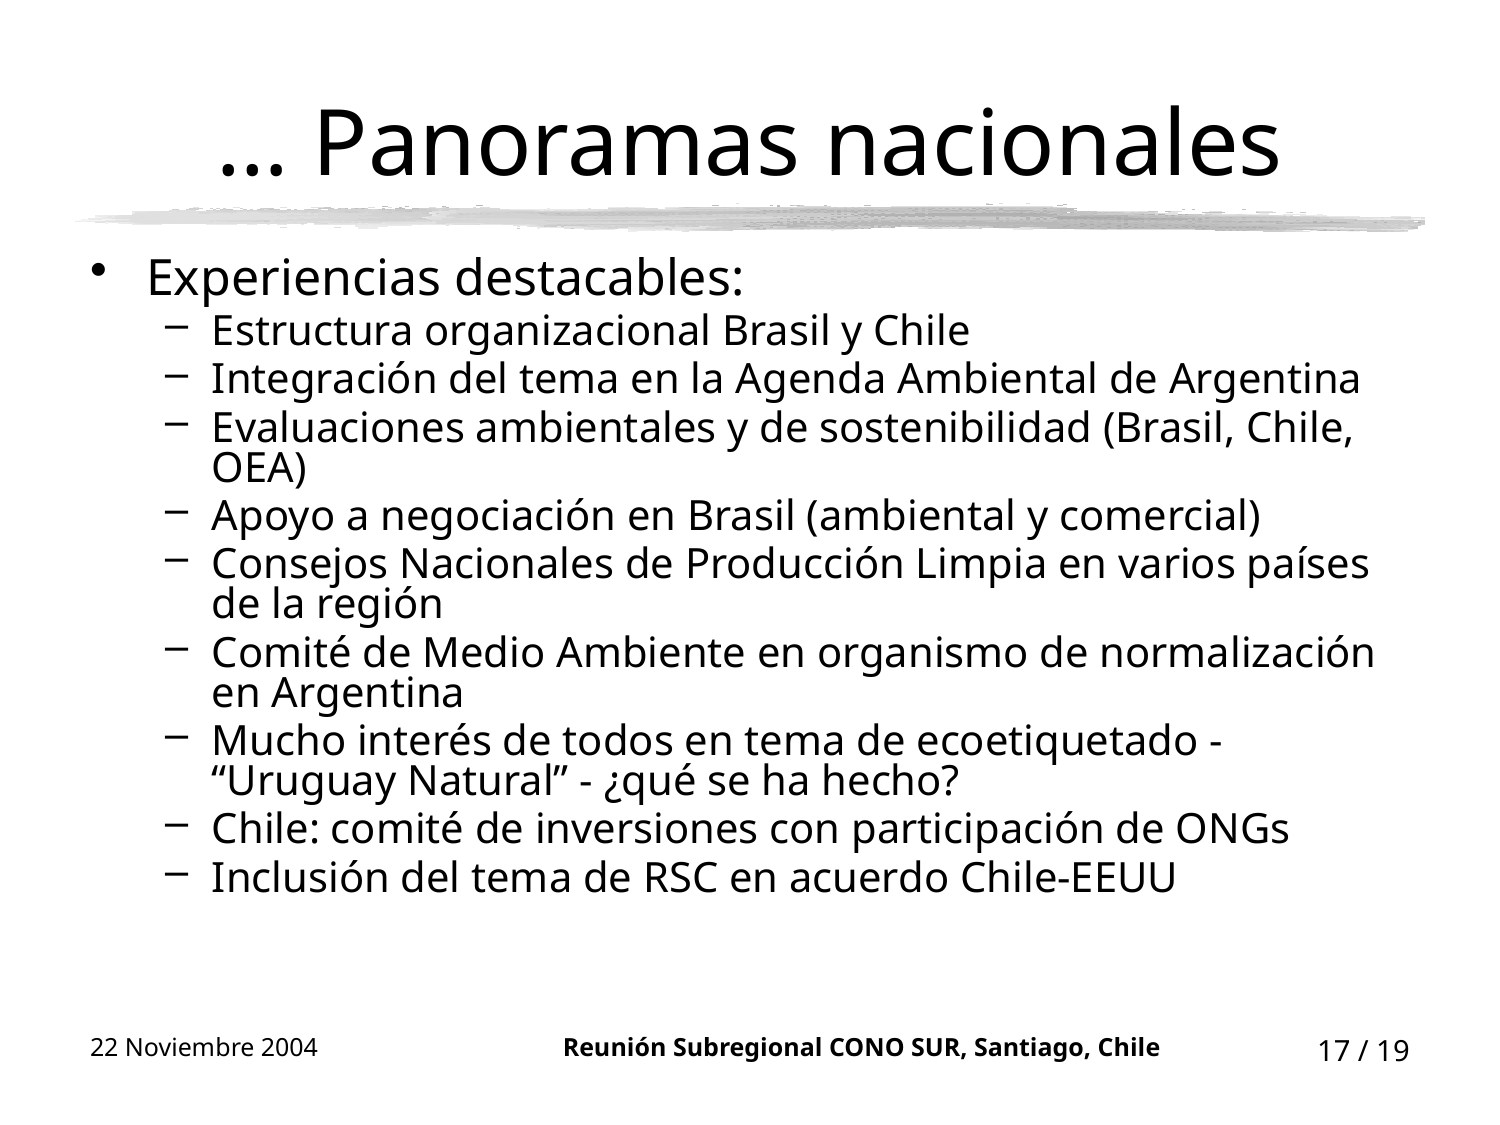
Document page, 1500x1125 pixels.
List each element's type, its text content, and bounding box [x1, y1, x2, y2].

footer Reunión Subregional CONO SUR, Santiago, Chile [489, 1051, 1235, 1103]
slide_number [74, 1051, 479, 1103]
title … Panoramas nacionales [74, 44, 1426, 199]
list Experiencias destacables: Estructura organizacional Brasil y Chile Integración del tema en la Agenda Ambiental de Argentina Evaluaciones ambientales y de sostenibilidad (Brasil, Chile, OEA) Apoyo a negociación en Brasil (ambiental y comercial) Consejos Nacionales de Producción Limpia en varios países de la región Comité de Medio Ambiente en organismo de normalización en Argentina Mucho interés de todos en tema de ecoetiquetado - “Uruguay Natural” - ¿qué se ha hecho? Chile: comité de inversiones con participación de ONGs Inclusión del tema de RSC en acuerdo Chile-EEUU [74, 249, 1426, 1051]
picture [74, 199, 1426, 238]
slide_number 17 / 19 [1245, 1051, 1426, 1103]
